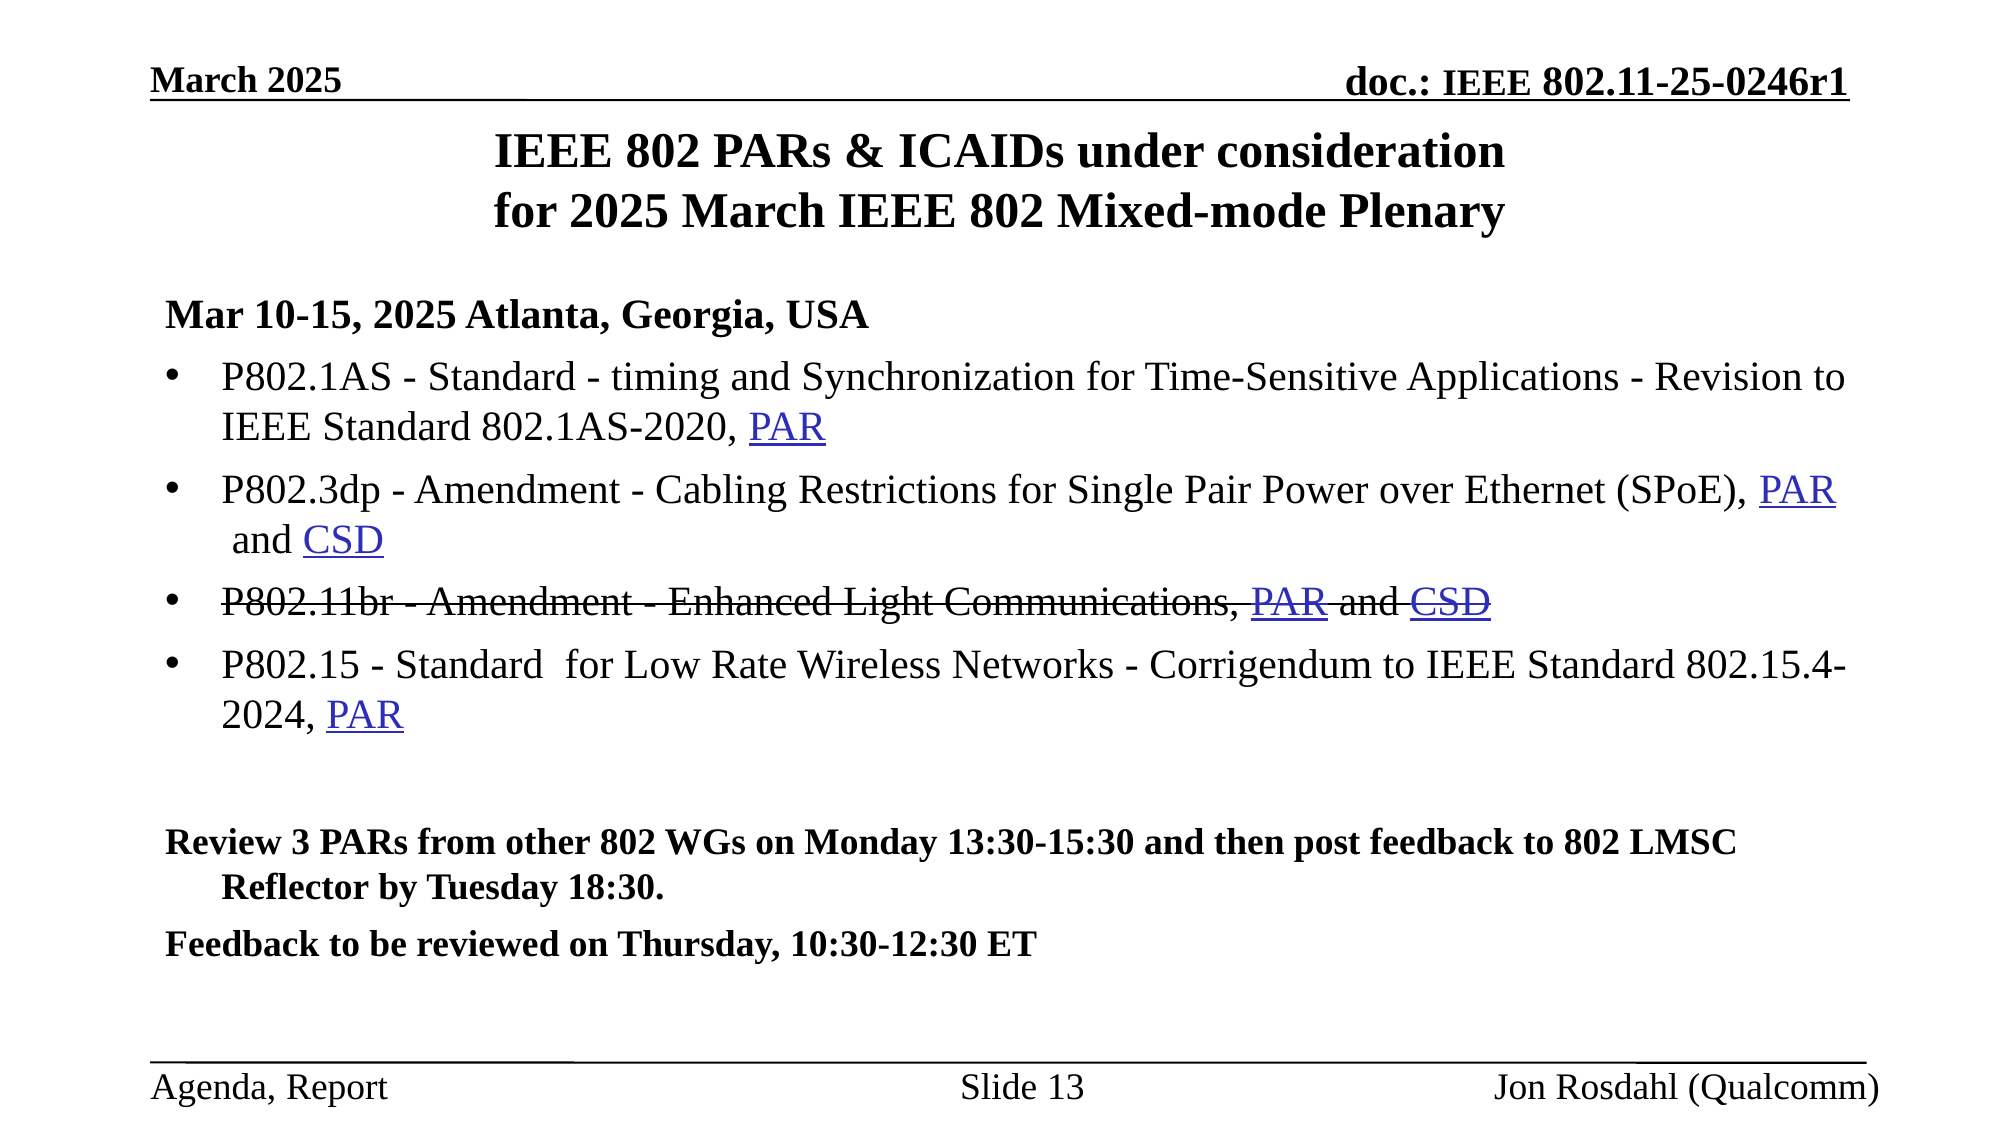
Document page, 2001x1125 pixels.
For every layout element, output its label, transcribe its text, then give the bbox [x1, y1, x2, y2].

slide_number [149, 49, 431, 100]
title IEEE 802 PARs & ICAIDs under consideration for 2025 March IEEE 802 Mixed-mode Plenary [149, 112, 1850, 244]
footer Jon Rosdahl (Qualcomm) [1436, 1061, 1881, 1108]
slide_number Slide 13 [950, 1061, 1095, 1125]
list Mar 10-15, 2025 Atlanta, Georgia, USA P802.1AS - Standard - timing and Synchronization for Time-Sensitive Applications - Revision to IEEE Standard 802.1AS-2020, PAR P802.3dp - Amendment - Cabling Restrictions for Single Pair Power over Ethernet (SPoE), PAR and CSD P802.11br - Amendment - Enhanced Light Communications, PAR and CSD P802.15 - Standard for Low Rate Wireless Networks - Corrigendum to IEEE Standard 802.15.4-2024, PAR Review 3 PARs from other 802 WGs on Monday 13:30-15:30 and then post feedback to 802 LMSC Reflector by Tuesday 18:30. Feedback to be reviewed on Thursday, 10:30-12:30 ET [149, 278, 1881, 1039]
